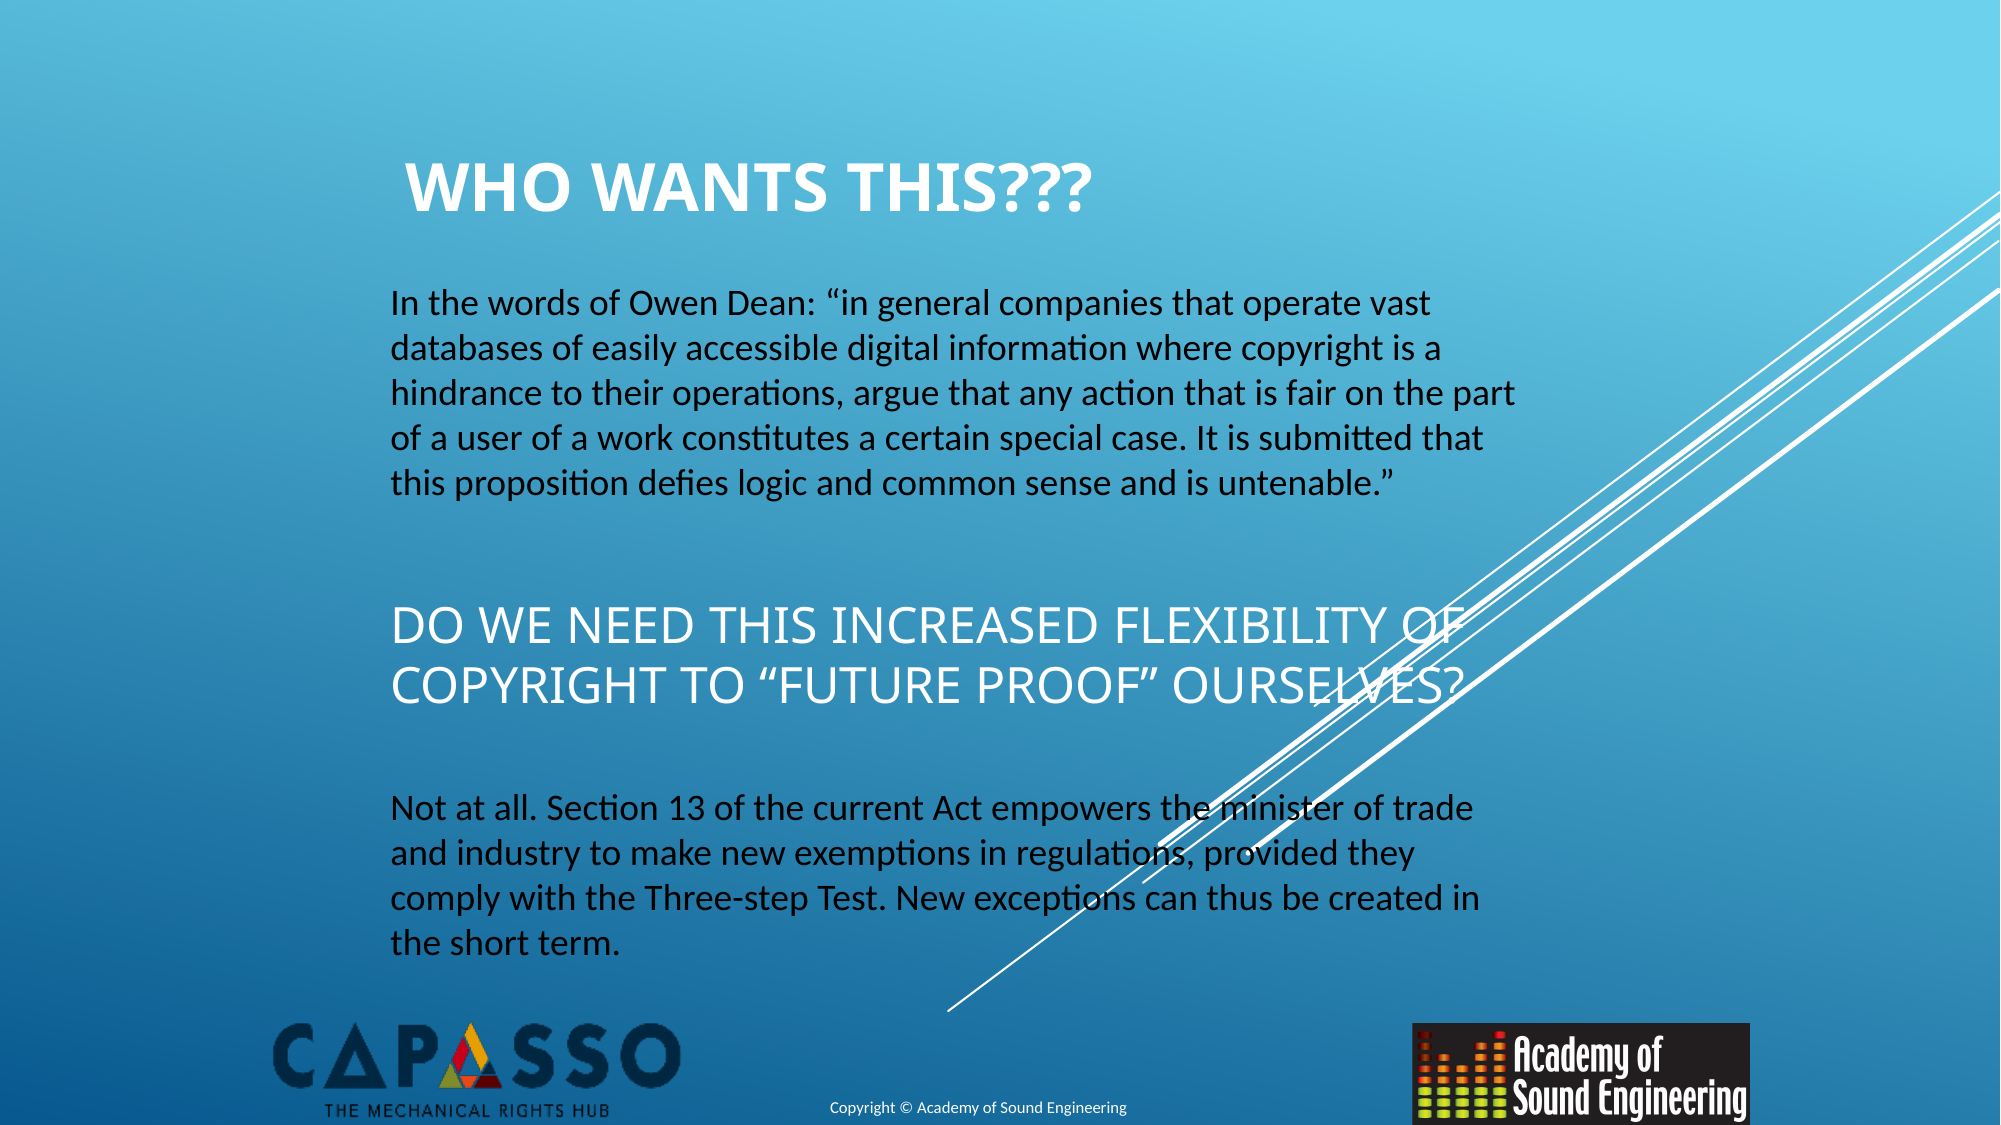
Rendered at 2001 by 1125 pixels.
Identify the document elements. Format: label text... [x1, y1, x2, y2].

picture [268, 1019, 685, 1122]
picture [1412, 1023, 1751, 1125]
text_box Who Wants this??? [390, 0, 1610, 313]
text_box Copyright © Academy of Sound Engineering [814, 1089, 1146, 1125]
text_box In the words of Owen Dean: “in general companies that operate vast databases of easily accessible digital information where copyright is a hindrance to their operations, argue that any action that is fair on the part of a user of a work constitutes a certain special case. It is submitted that this proposition defies logic and common sense and is untenable.” DO WE NEED THIS INCREASED FLEXIBILITY OF COPYRIGHT TO “FUTURE PROOF” OURSELVES? Not at all. Section 13 of the current Act empowers the minister of trade and industry to make new exemptions in regulations, provided they comply with the Three-step Test. New exceptions can thus be created in the short term. [375, 270, 1546, 971]
